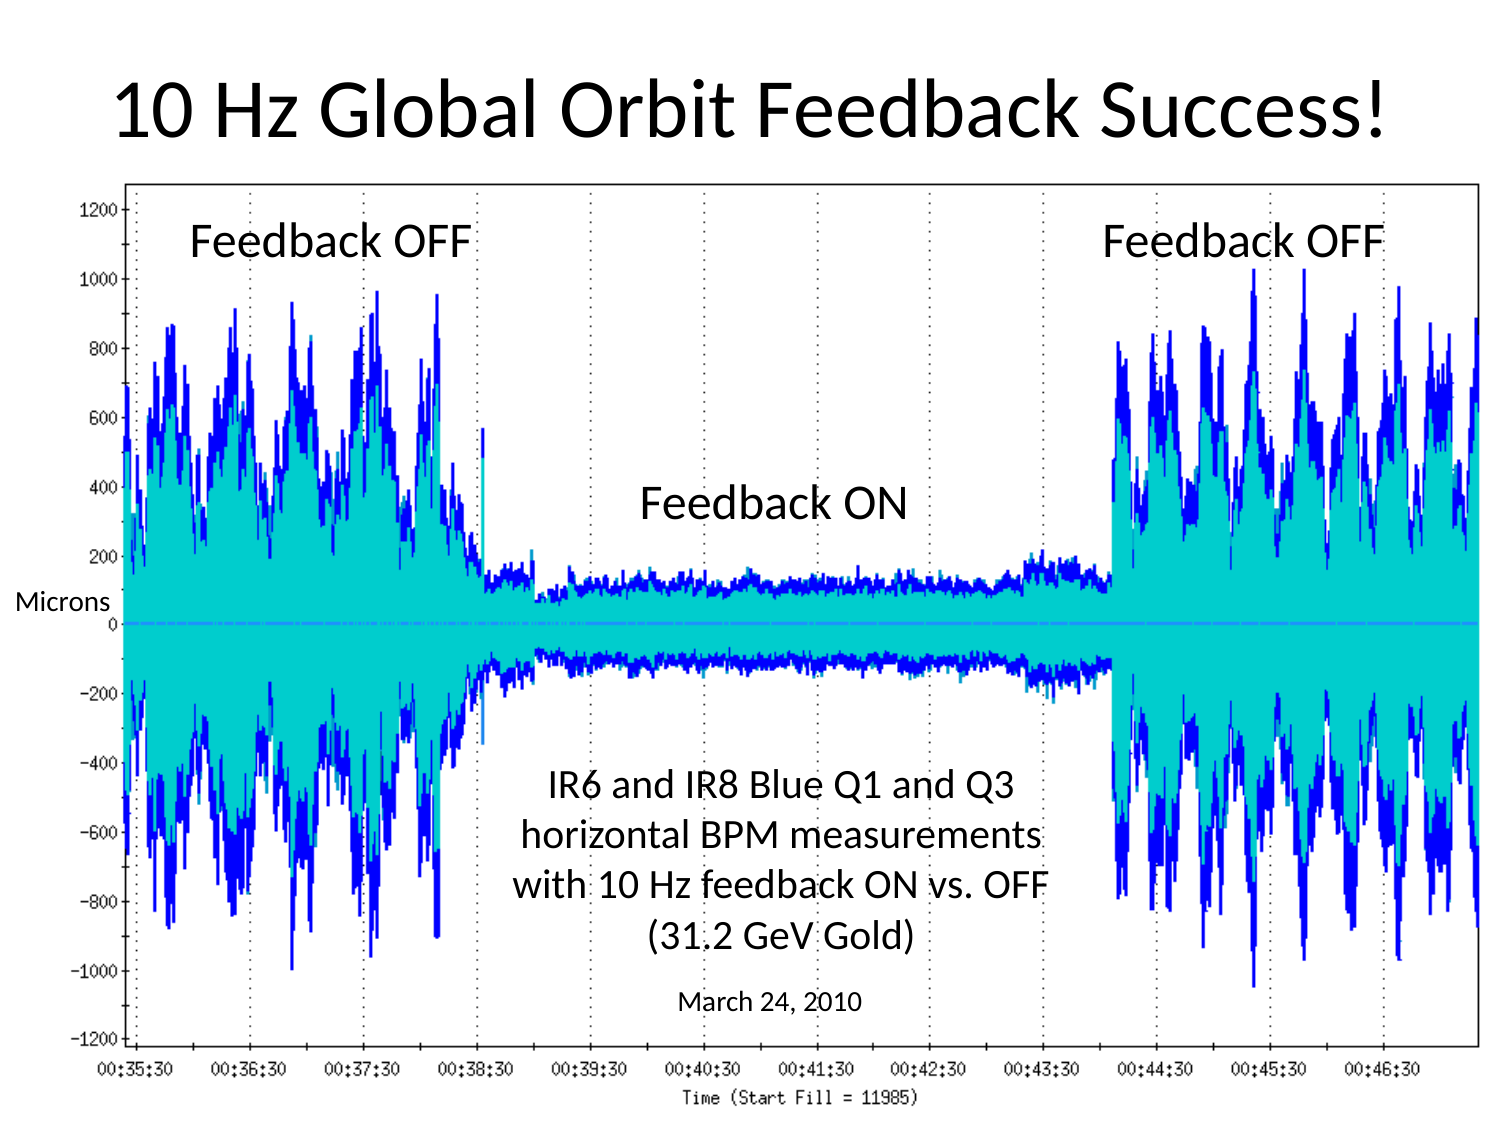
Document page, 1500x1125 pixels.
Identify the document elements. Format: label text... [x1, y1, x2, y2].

title 10 Hz Global Orbit Feedback Success! [75, 45, 1425, 163]
picture [62, 164, 1500, 1125]
text_box Microns [0, 574, 57, 625]
